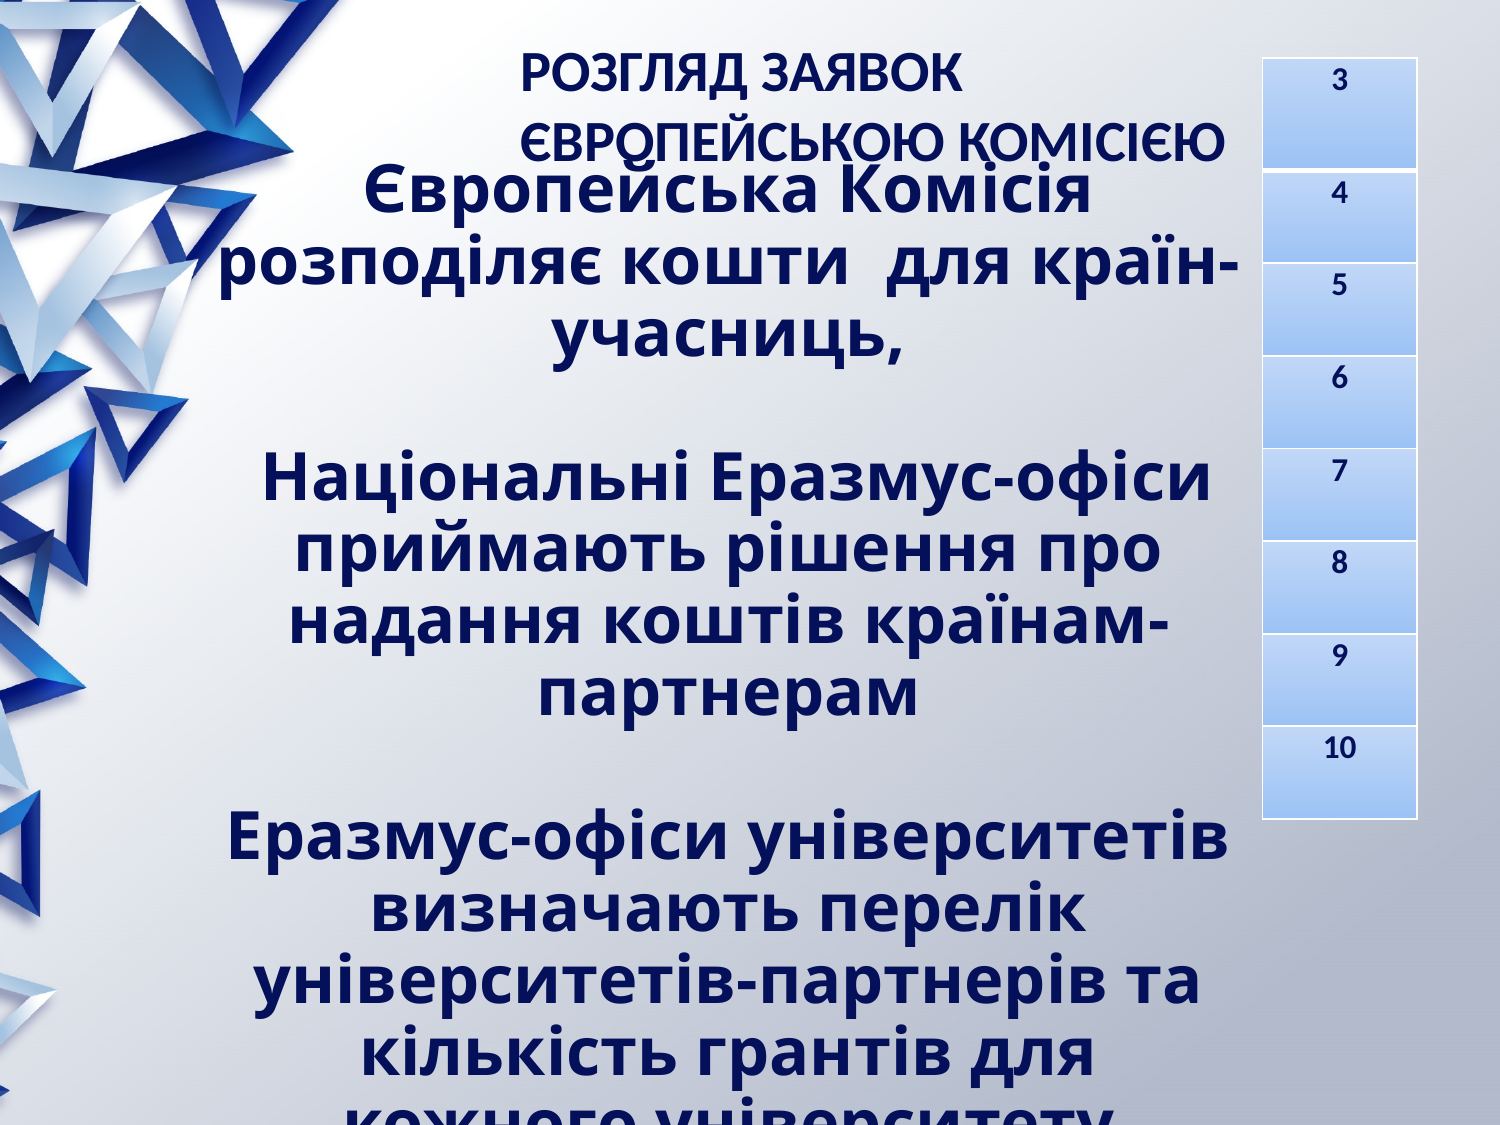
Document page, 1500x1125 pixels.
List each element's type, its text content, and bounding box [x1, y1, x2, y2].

table_cell 7 [1263, 449, 1416, 540]
table_header 3 [1263, 59, 1416, 168]
table_cell 10 [1263, 727, 1416, 818]
picture [0, 0, 1500, 1125]
table_cell 5 [1263, 264, 1416, 355]
table_cell 6 [1263, 357, 1416, 448]
table_cell 4 [1263, 173, 1416, 262]
table_cell 9 [1263, 635, 1416, 725]
title Європейська Комісія розподіляє кошти для країн-учасниць, Національні Еразмус-офіси приймають рішення про надання коштів країнам-партнерам Еразмус-офіси університетів визначають перелік університетів-партнерів та кількість грантів для кожного університету [192, 589, 1262, 807]
text_box РОЗГЛЯД ЗАЯВОК ЄВРОПЕЙСЬКОЮ КОМІСІЄЮ [505, 25, 1242, 181]
table_cell 8 [1263, 542, 1416, 633]
